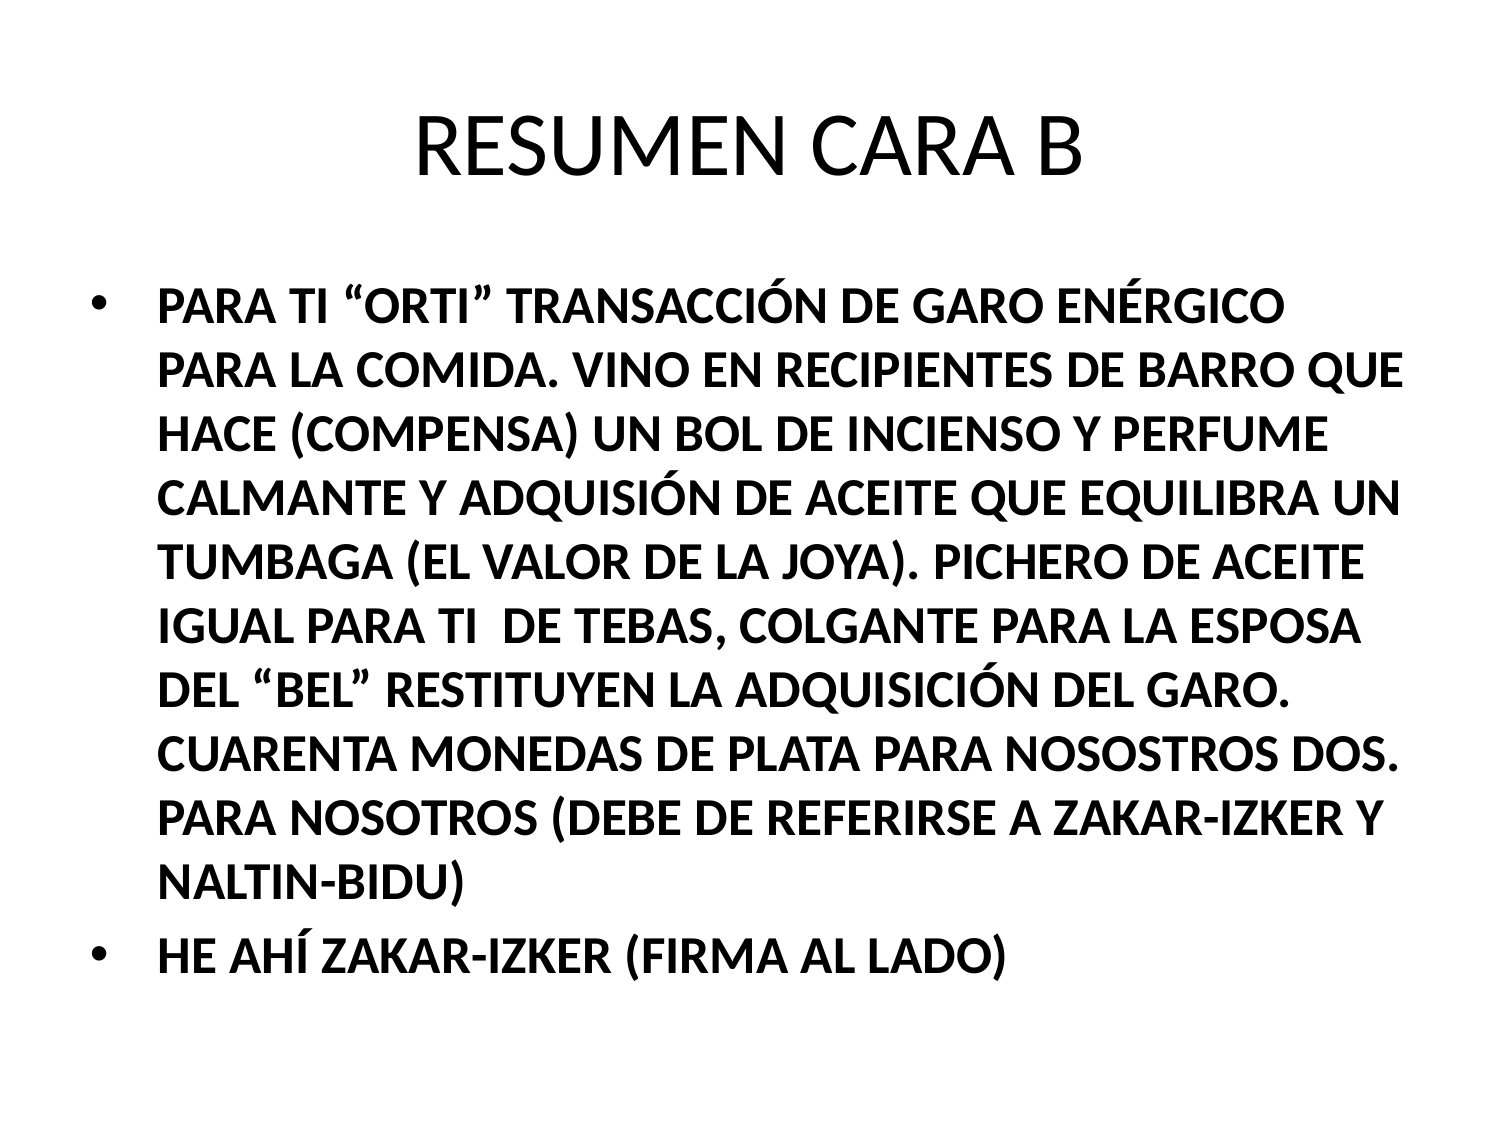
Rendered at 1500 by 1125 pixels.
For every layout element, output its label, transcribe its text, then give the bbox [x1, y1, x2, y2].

text_box RESUMEN CARA B [75, 45, 1425, 233]
text_box PARA TI “ORTI” TRANSACCIÓN DE GARO ENÉRGICO PARA LA COMIDA. VINO EN RECIPIENTES DE BARRO QUE HACE (COMPENSA) UN BOL DE INCIENSO Y PERFUME CALMANTE Y ADQUISIÓN DE ACEITE QUE EQUILIBRA UN TUMBAGA (EL VALOR DE LA JOYA). PICHERO DE ACEITE IGUAL PARA TI DE TEBAS, COLGANTE PARA LA ESPOSA DEL “BEL” RESTITUYEN LA ADQUISICIÓN DEL GARO. CUARENTA MONEDAS DE PLATA PARA NOSOSTROS DOS. PARA NOSOTROS (DEBE DE REFERIRSE A ZAKAR-IZKER Y NALTIN-BIDU) HE AHÍ ZAKAR-IZKER (FIRMA AL LADO) [75, 262, 1425, 1005]
